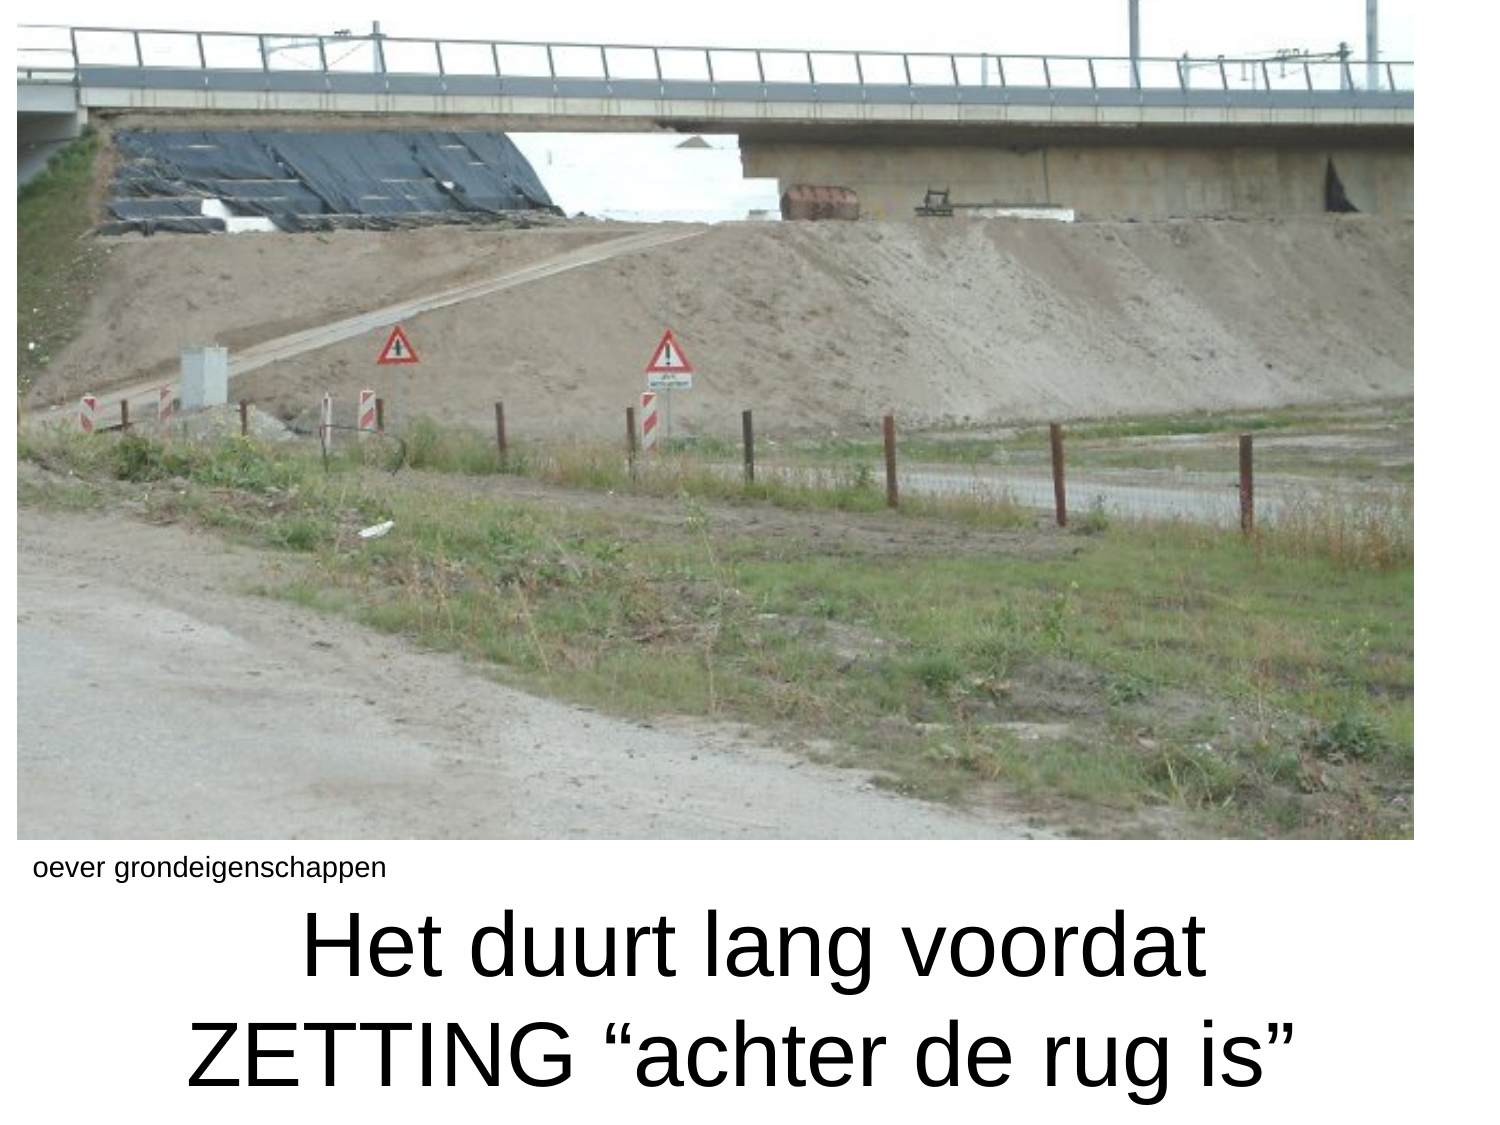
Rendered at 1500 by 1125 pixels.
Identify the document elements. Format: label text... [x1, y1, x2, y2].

footer oever grondeigenschappen [0, 841, 448, 920]
picture [17, 0, 1414, 841]
title Het duurt lang voordat ZETTING “achter de rug is” [79, 901, 1430, 1089]
